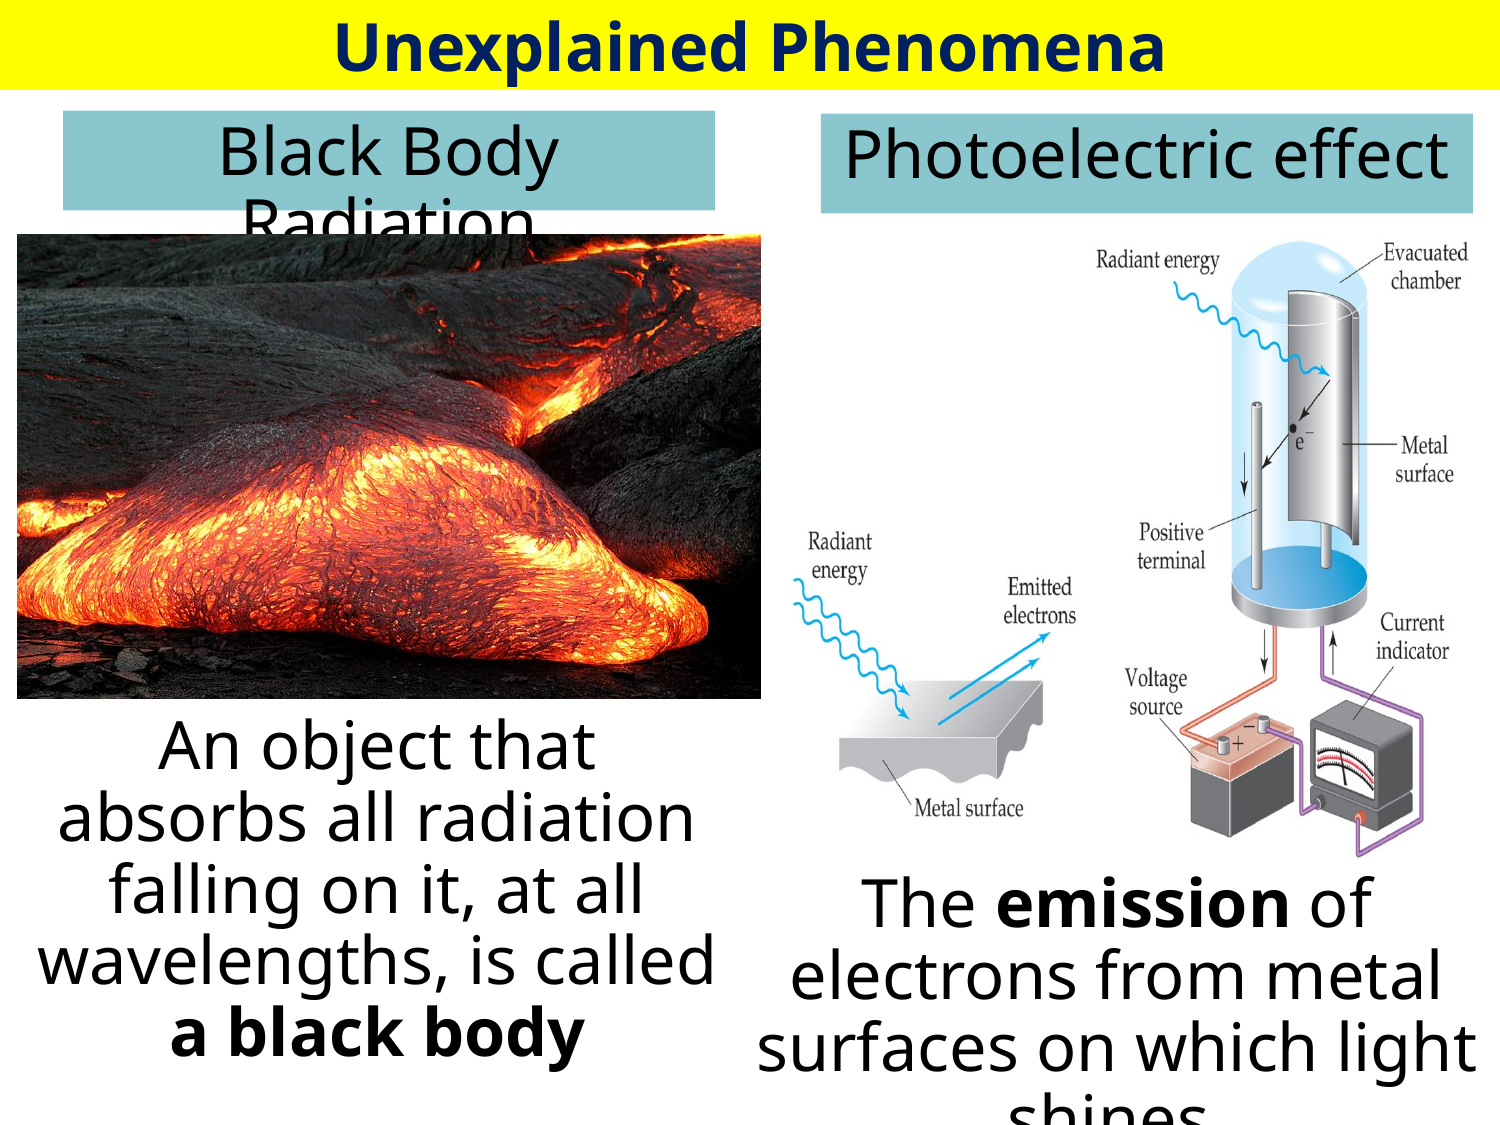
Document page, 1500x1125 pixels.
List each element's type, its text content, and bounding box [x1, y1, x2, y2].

list Black Body Radiation [63, 110, 715, 211]
text_box Photoelectric effect [820, 113, 1473, 214]
picture [17, 234, 761, 700]
text_box An object that absorbs all radiation falling on it, at all wavelengths, is called a black body [17, 707, 739, 1024]
text_box The emission of electrons from metal surfaces on which light shines [738, 862, 1497, 1111]
title Unexplained Phenomena [0, 0, 1500, 90]
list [788, 234, 1474, 864]
